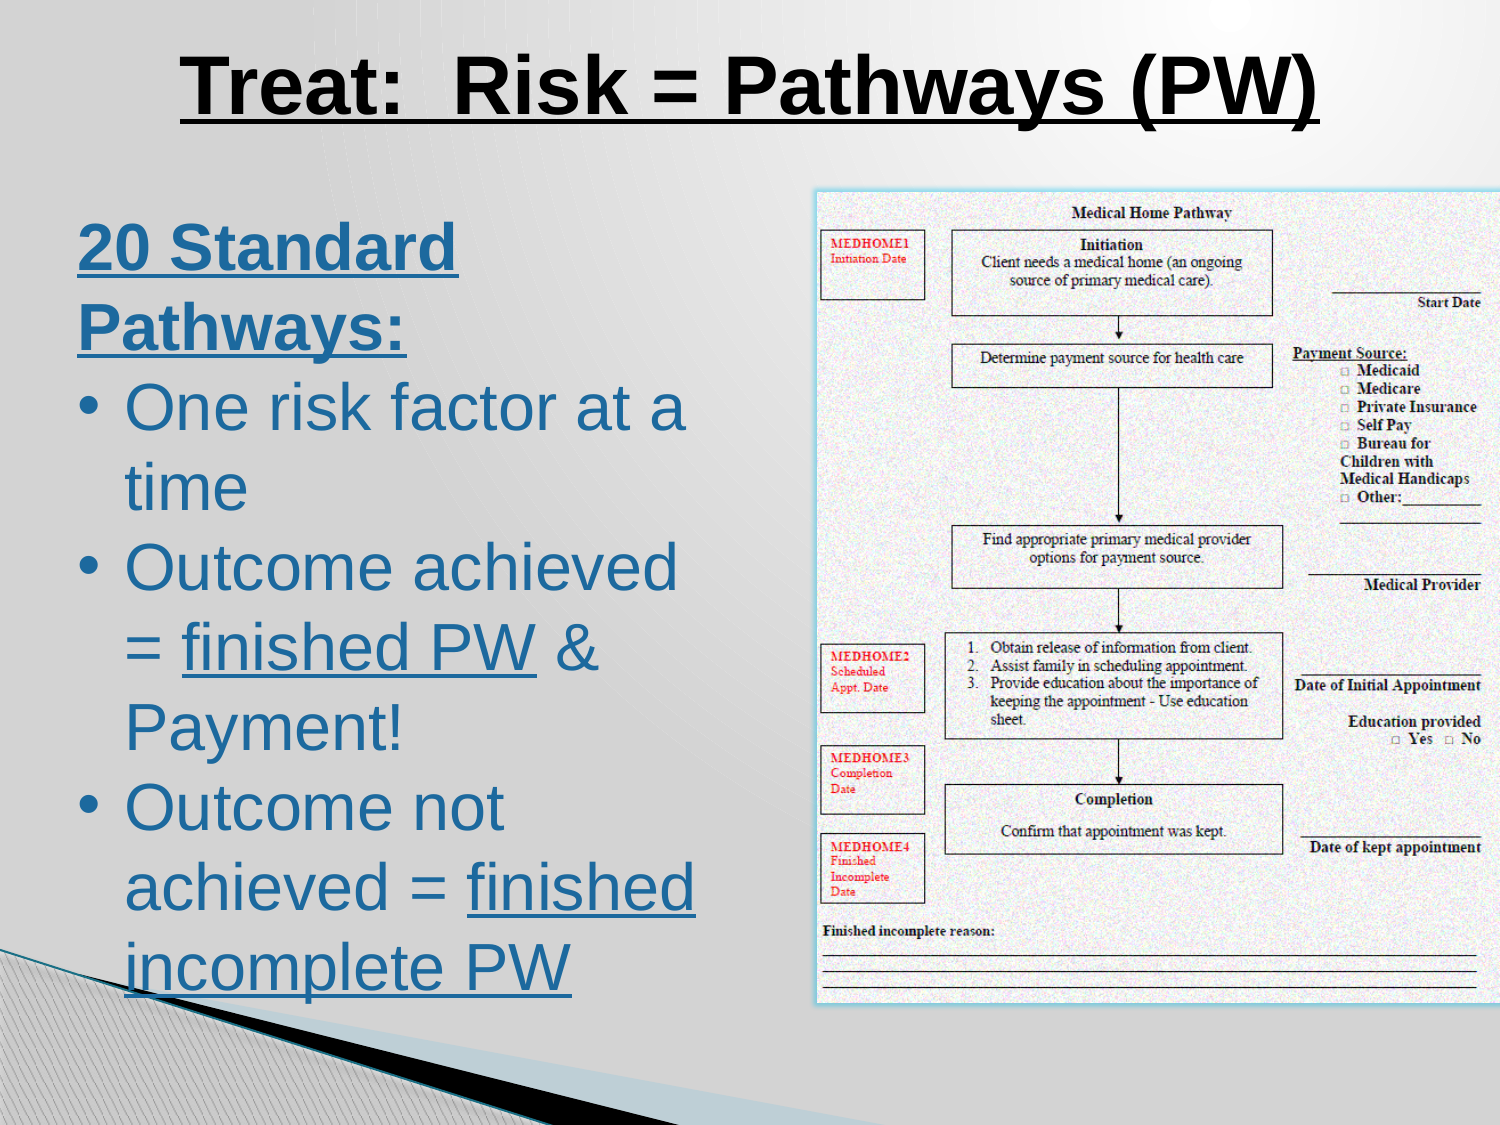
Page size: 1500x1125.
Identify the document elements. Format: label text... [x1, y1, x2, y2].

text_box 20 Standard Pathways: One risk factor at a time Outcome achieved = finished PW & Payment! Outcome not achieved = finished incomplete PW [62, 196, 713, 1011]
title Treat: Risk = Pathways (PW) [0, 0, 1500, 163]
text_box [817, 192, 1500, 1003]
